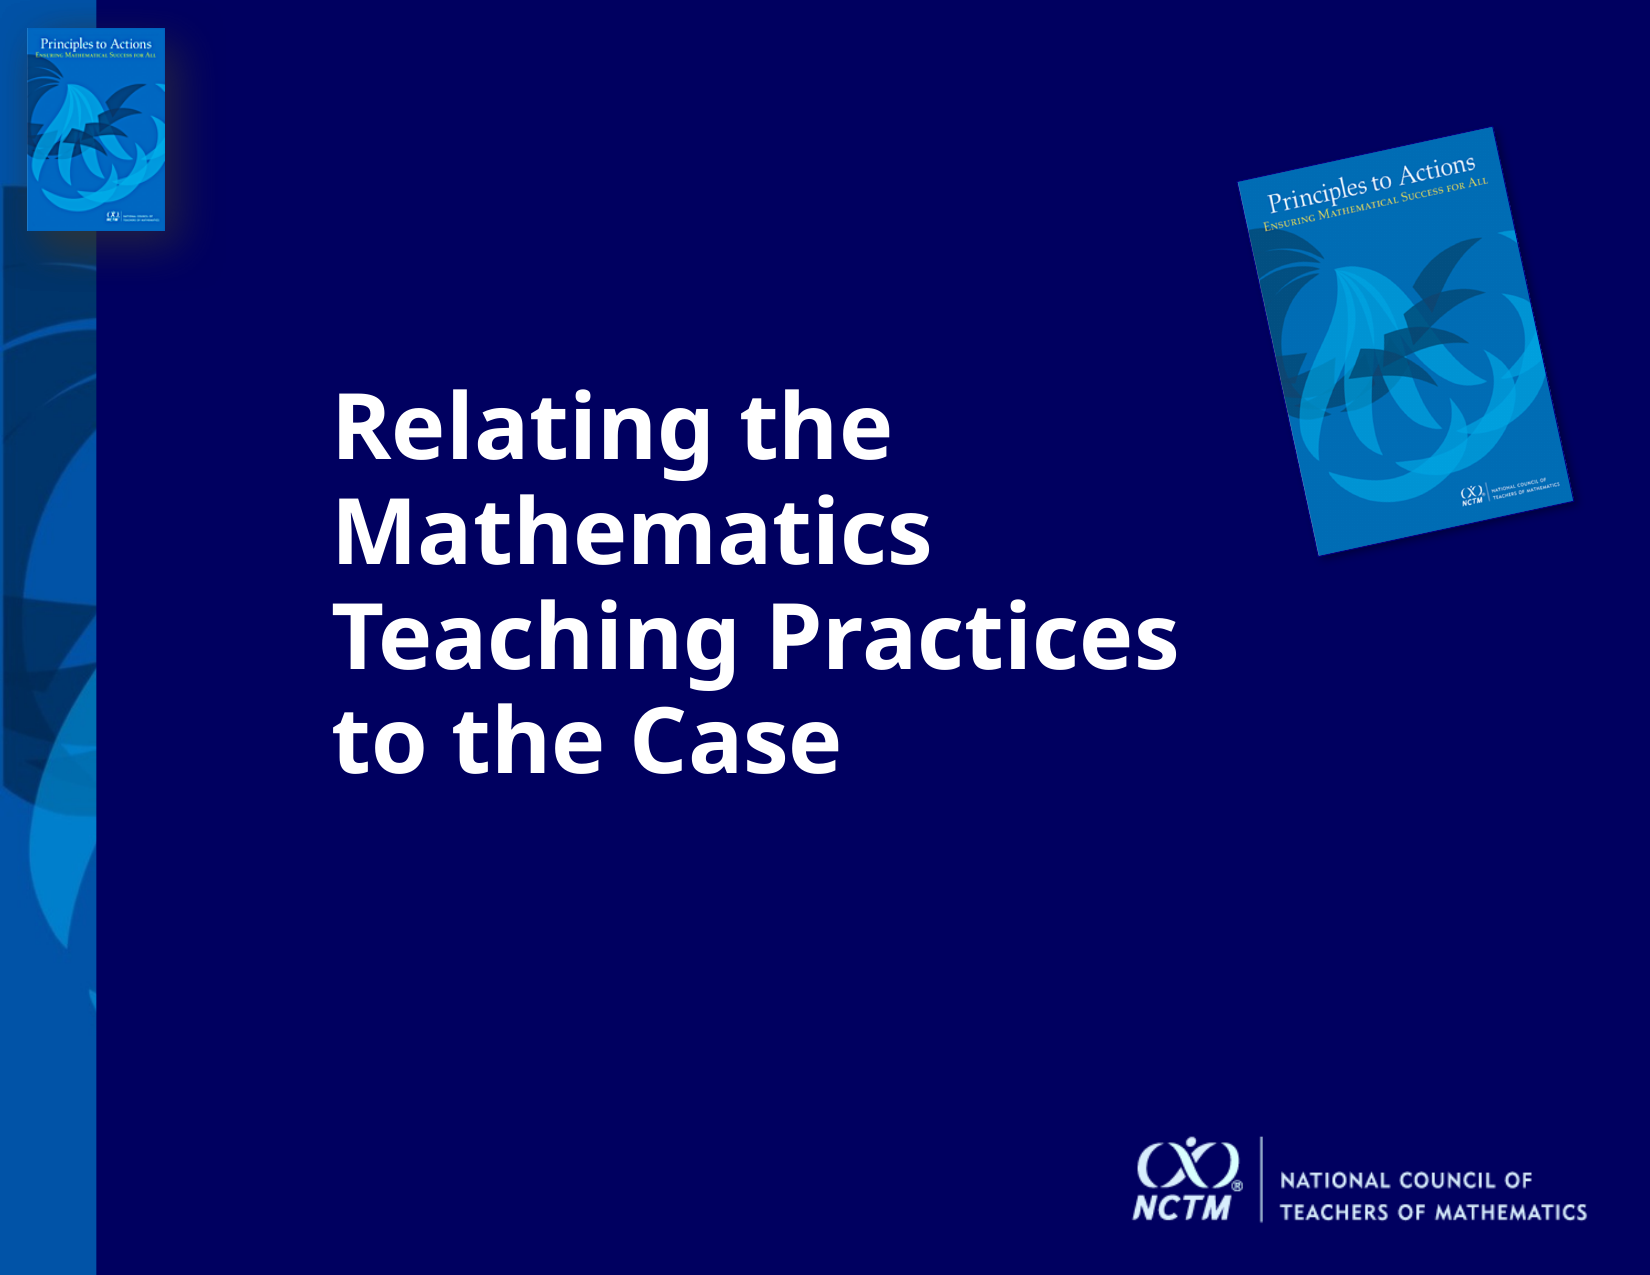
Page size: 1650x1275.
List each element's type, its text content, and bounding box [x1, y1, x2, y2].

picture [1238, 128, 1572, 555]
picture [1124, 1124, 1591, 1227]
list Relating the Mathematics Teaching Practices to the Case [96, 0, 1650, 1275]
picture [0, 0, 166, 1275]
